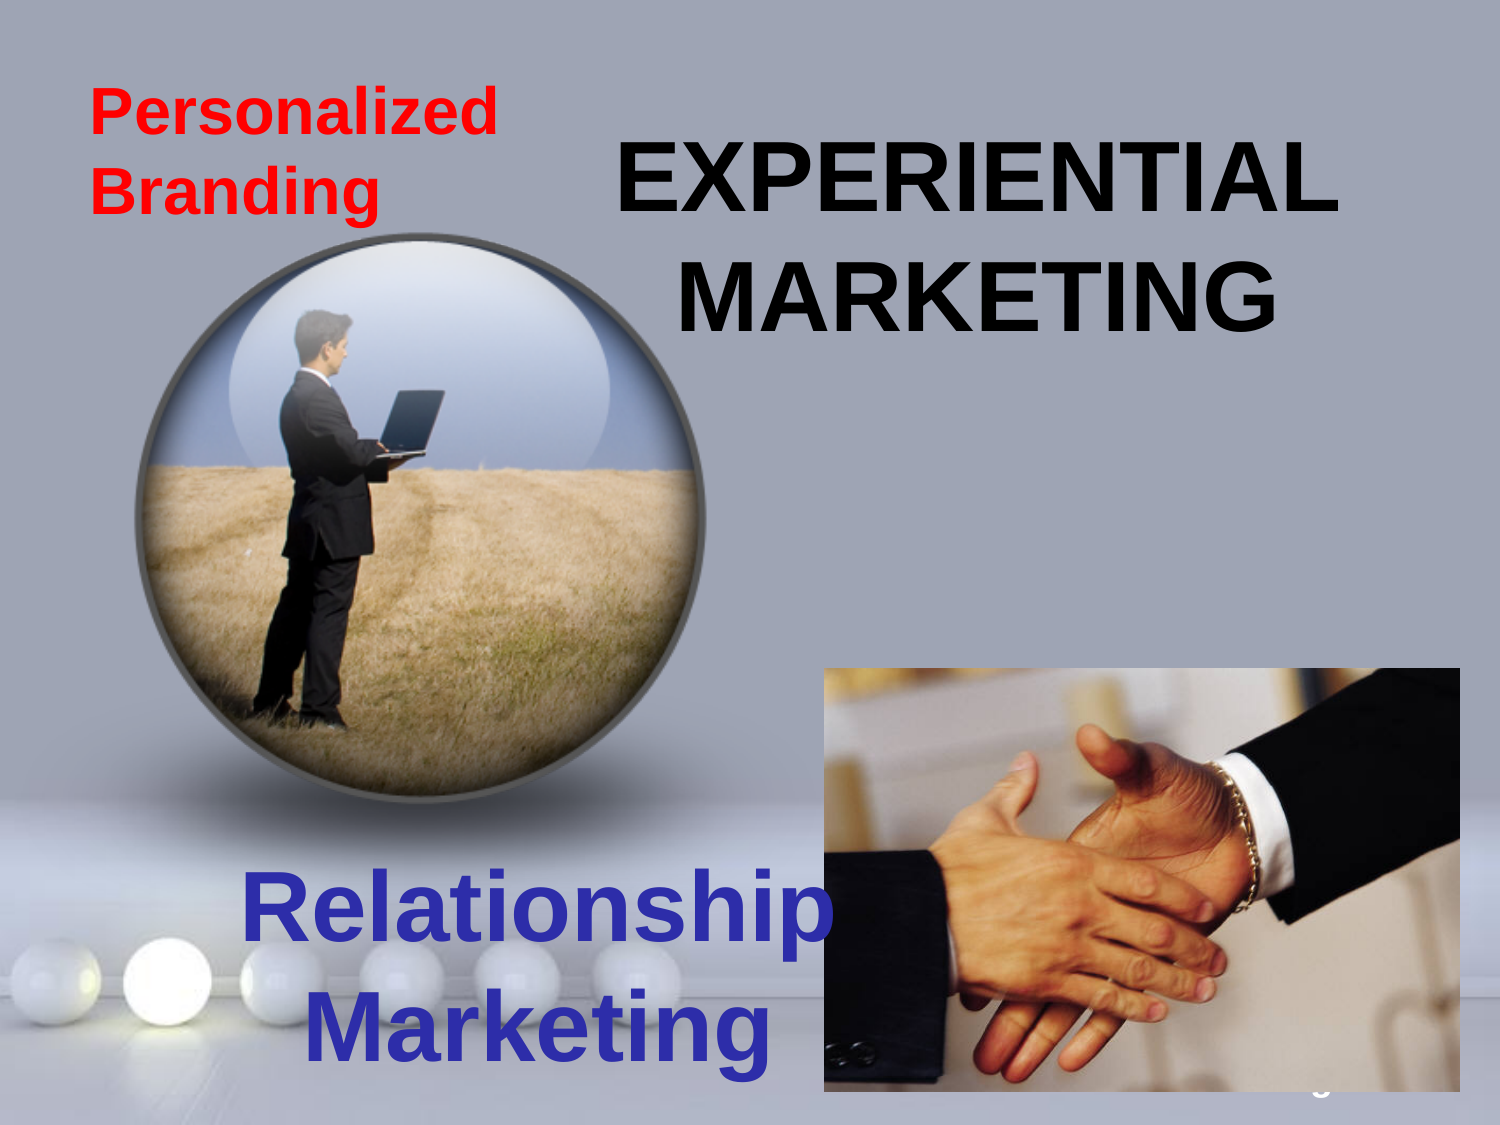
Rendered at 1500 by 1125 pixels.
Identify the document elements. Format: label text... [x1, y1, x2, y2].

picture [0, 0, 1500, 1125]
text_box Relationship Marketing [224, 934, 819, 1089]
text_box Experiential Marketing [599, 104, 1358, 360]
title Personalized Branding [75, 44, 569, 223]
